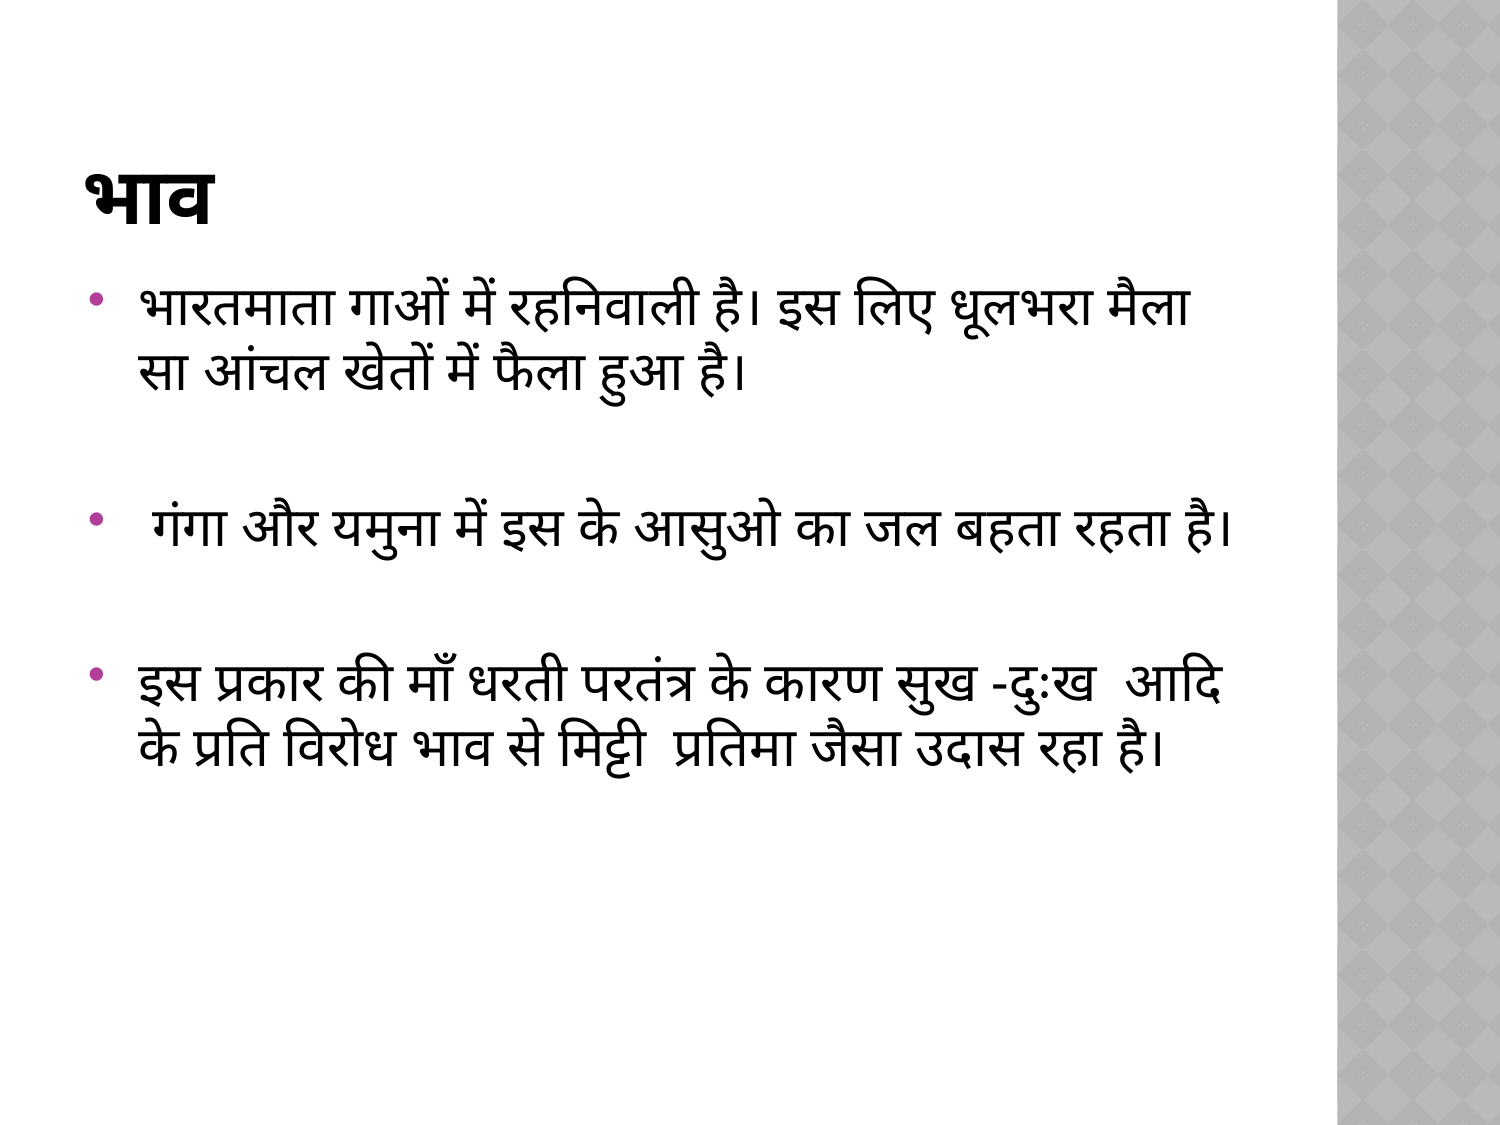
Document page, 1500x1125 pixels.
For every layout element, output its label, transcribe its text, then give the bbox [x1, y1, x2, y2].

title भाव [75, 52, 1263, 240]
list भारतमाता गाओं में रहनिवाली है। इस लिए धूलभरा मैला सा आंचल खेतों में फैला हुआ है। गंगा और यमुना में इस के आसुओ का जल बहता रहता है। इस प्रकार की माँ धरती परतंत्र के कारण सुख -दुःख आदि के प्रति विरोध भाव से मिट्टी प्रतिमा जैसा उदास रहा है। [75, 264, 1263, 1059]
